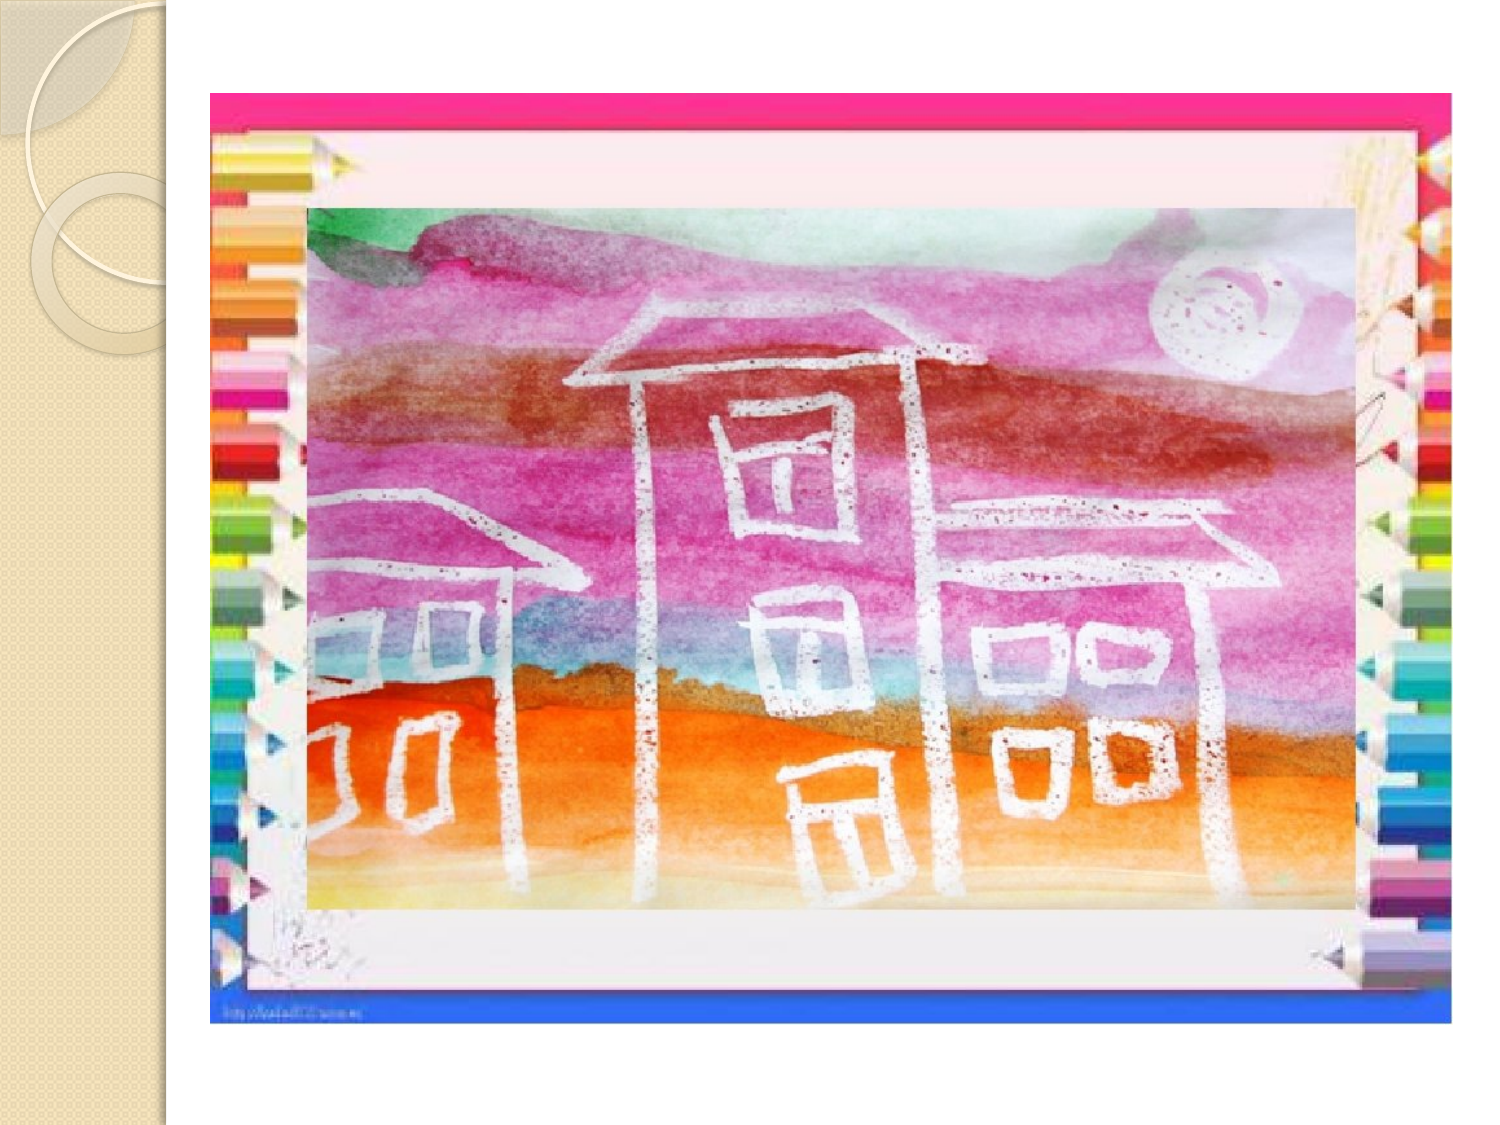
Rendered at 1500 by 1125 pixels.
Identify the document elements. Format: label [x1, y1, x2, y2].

list [210, 93, 1453, 1026]
